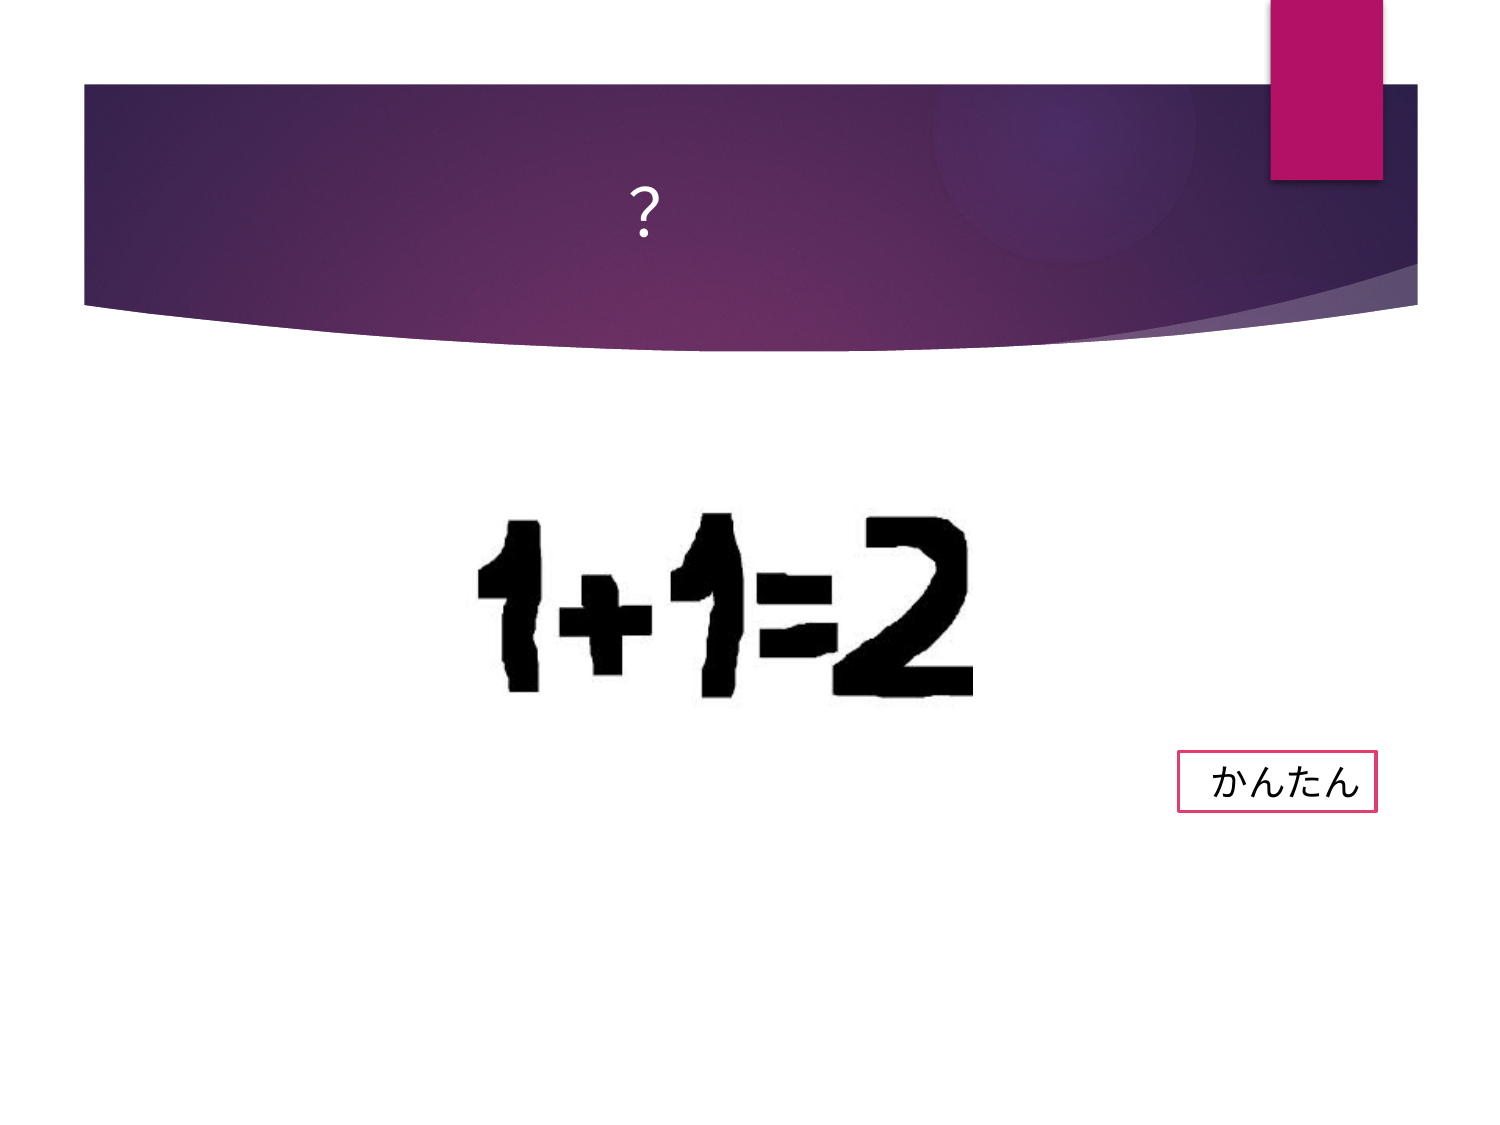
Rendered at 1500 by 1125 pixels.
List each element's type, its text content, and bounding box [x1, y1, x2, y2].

title ？ [142, 152, 1183, 269]
text_box かんたん [1177, 750, 1378, 813]
picture [466, 507, 973, 752]
